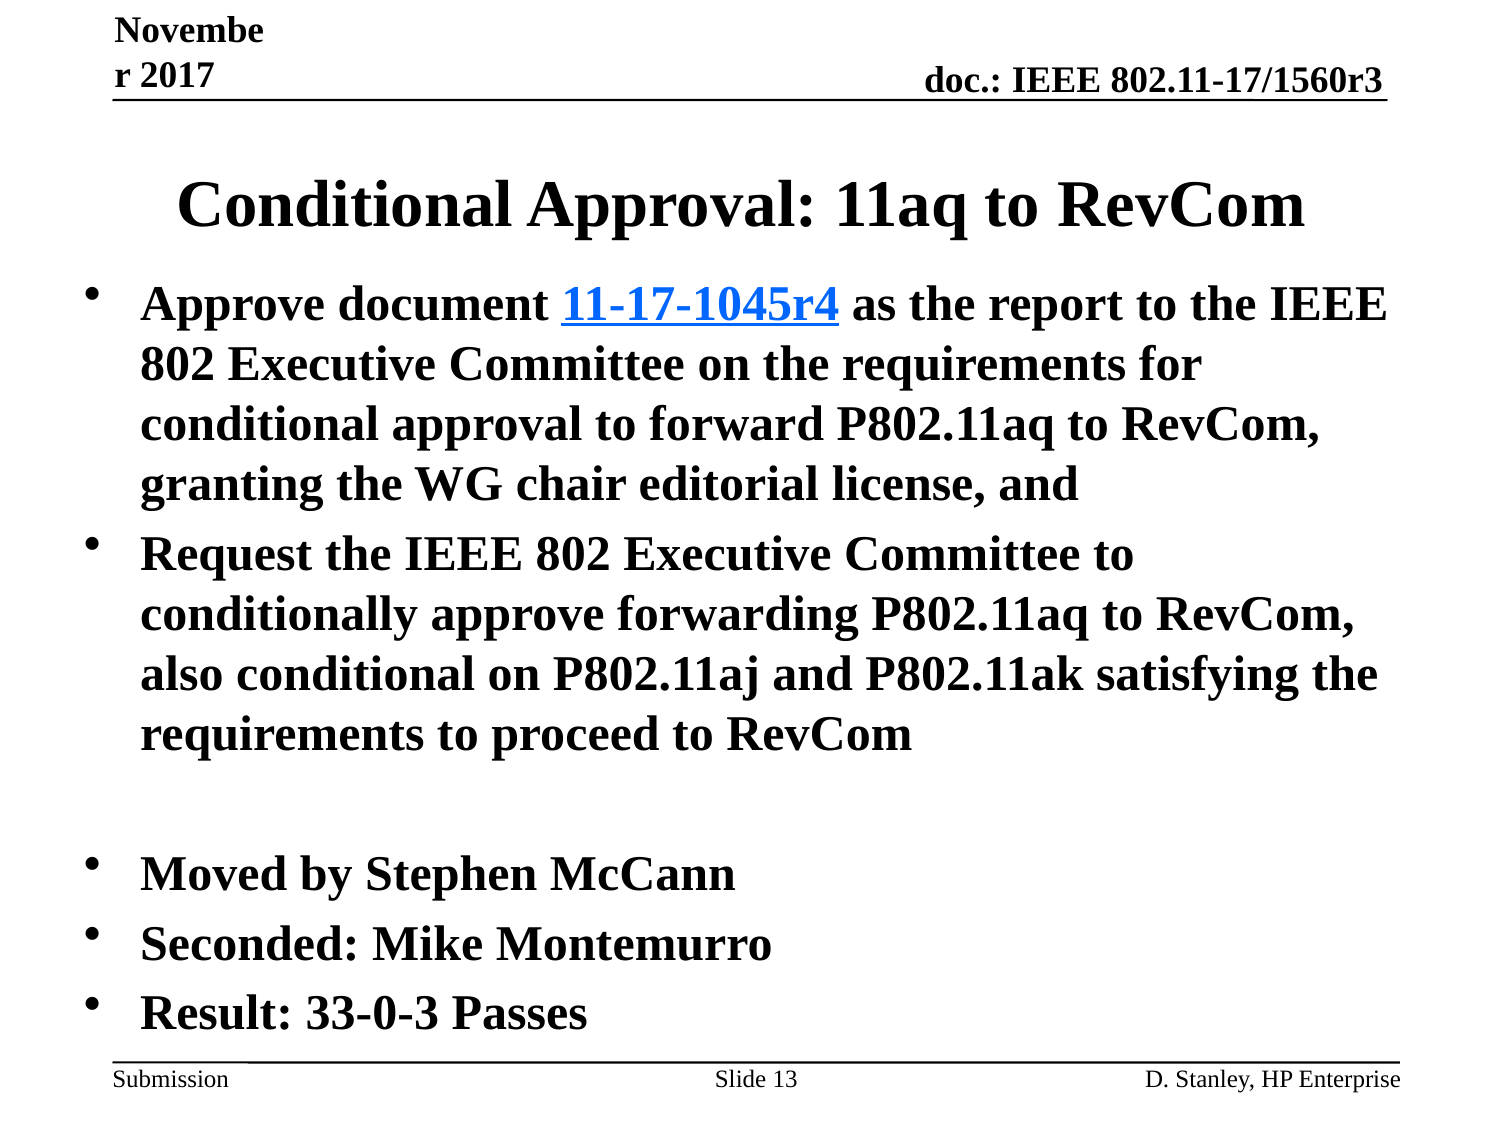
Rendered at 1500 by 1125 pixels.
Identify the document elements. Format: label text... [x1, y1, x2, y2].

slide_number Slide 13 [712, 1061, 800, 1093]
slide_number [114, 49, 270, 95]
list Approve document 11-17-1045r4 as the report to the IEEE 802 Executive Committee on the requirements for conditional approval to forward P802.11aq to RevCom, granting the WG chair editorial license, and Request the IEEE 802 Executive Committee to conditionally approve forwarding P802.11aq to RevCom, also conditional on P802.11aj and P802.11ak satisfying the requirements to proceed to RevCom Moved by Stephen McCann Seconded: Mike Montemurro Result: 33-0-3 Passes [68, 262, 1432, 1050]
title Conditional Approval: 11aq to RevCom [112, 112, 1388, 262]
footer D. Stanley, HP Enterprise [878, 1061, 1402, 1093]
